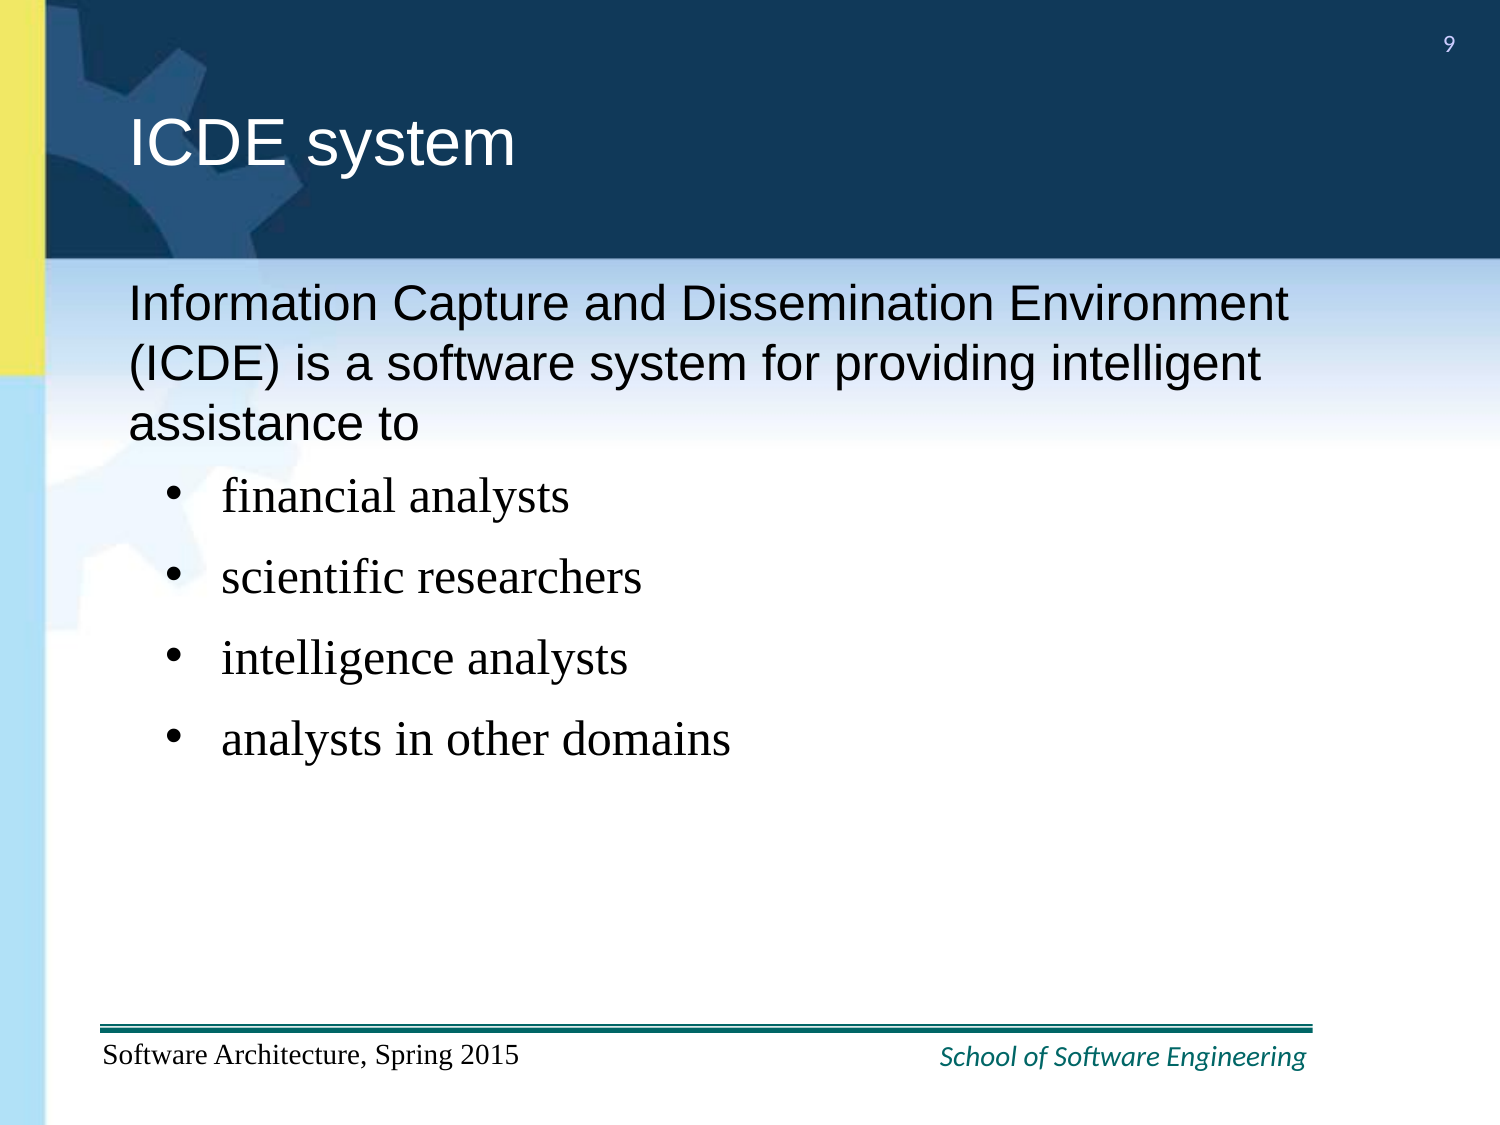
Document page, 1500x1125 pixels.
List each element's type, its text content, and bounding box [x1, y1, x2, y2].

picture [0, 0, 1500, 1125]
title ICDE system [75, 45, 1425, 233]
list Information Capture and Dissemination Environment (ICDE) is a software system for providing intelligent assistance to financial analysts scientific researchers intelligence analysts analysts in other domains [75, 262, 1425, 1005]
